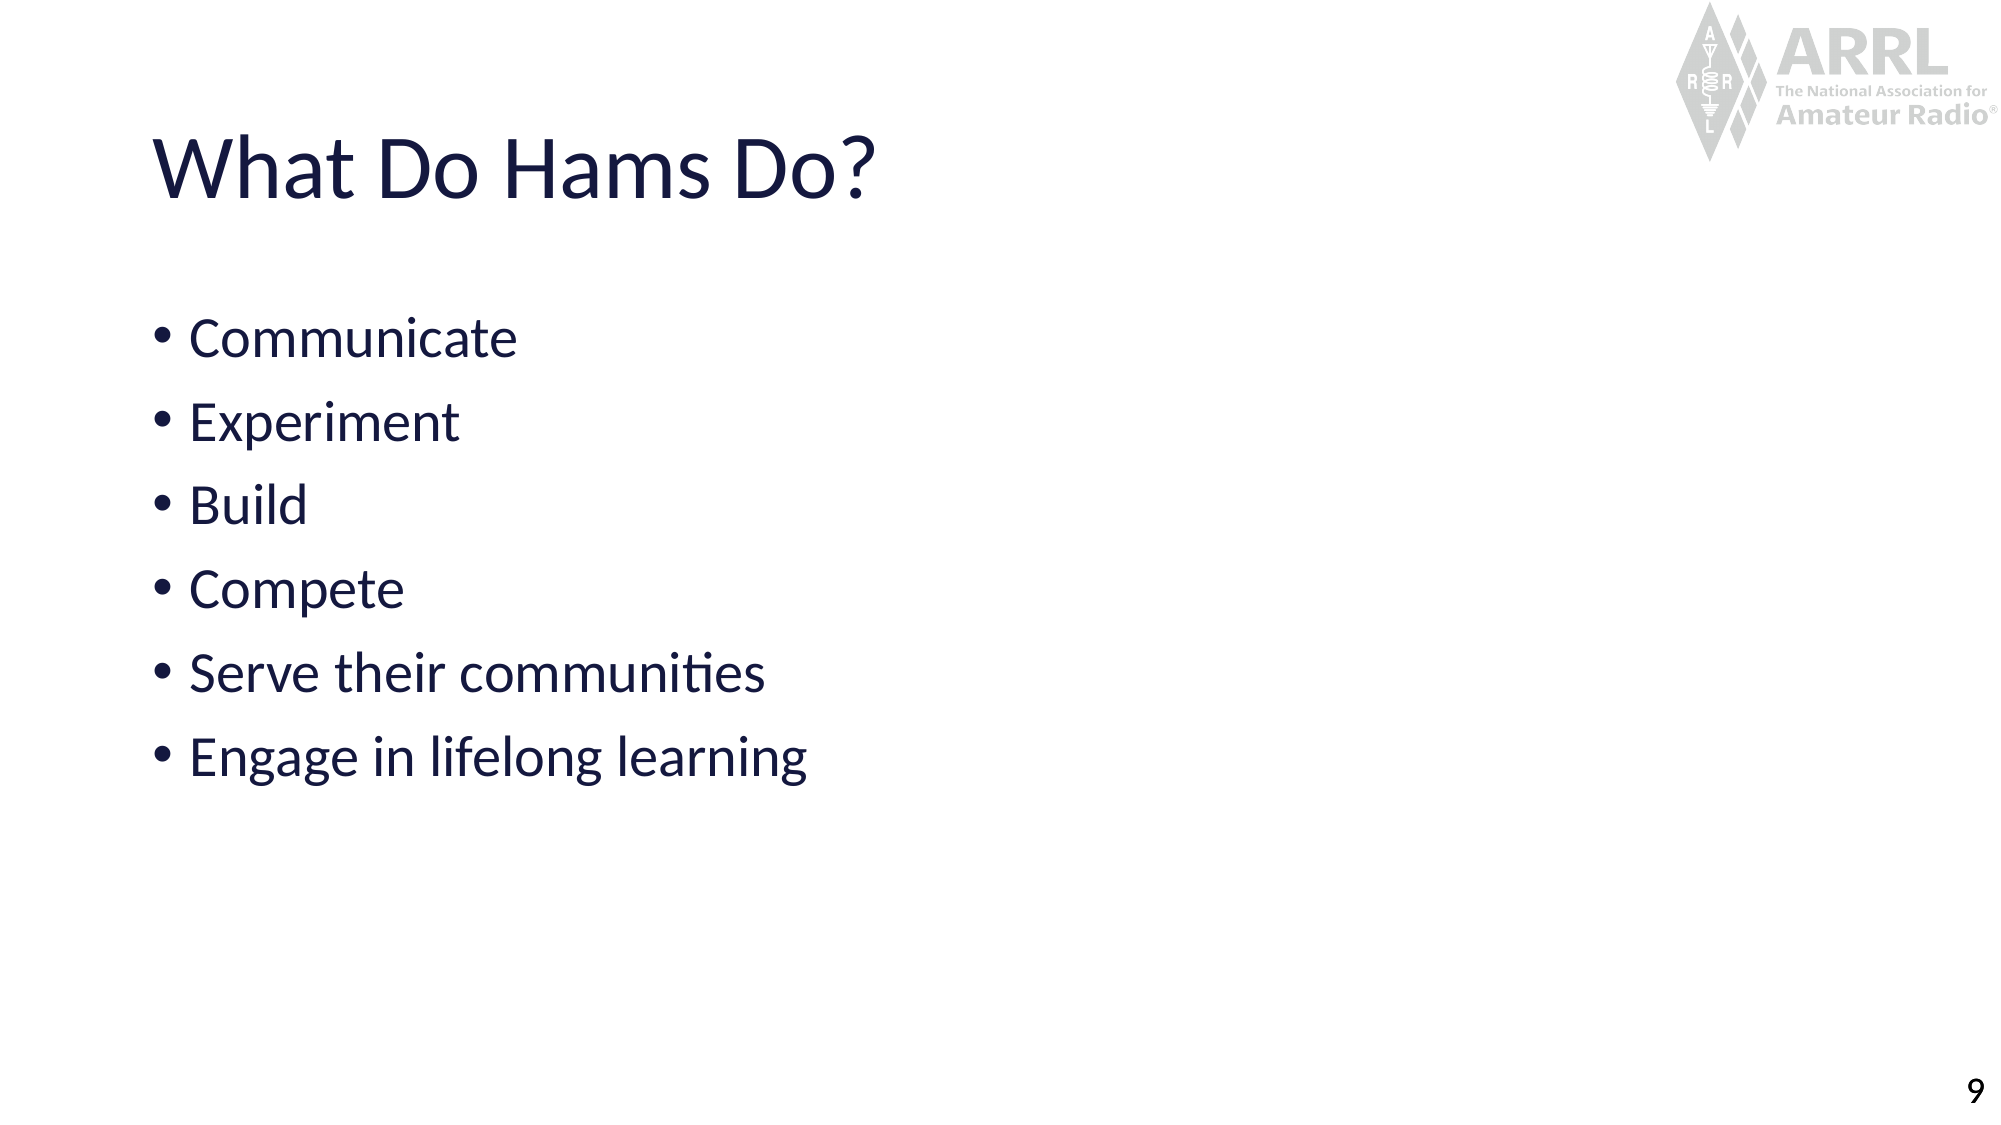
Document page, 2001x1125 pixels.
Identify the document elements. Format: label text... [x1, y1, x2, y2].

list Communicate Experiment Build Compete Serve their communities Engage in lifelong learning [137, 299, 1863, 1014]
picture [1674, 0, 2000, 164]
title What Do Hams Do? [137, 59, 1863, 278]
